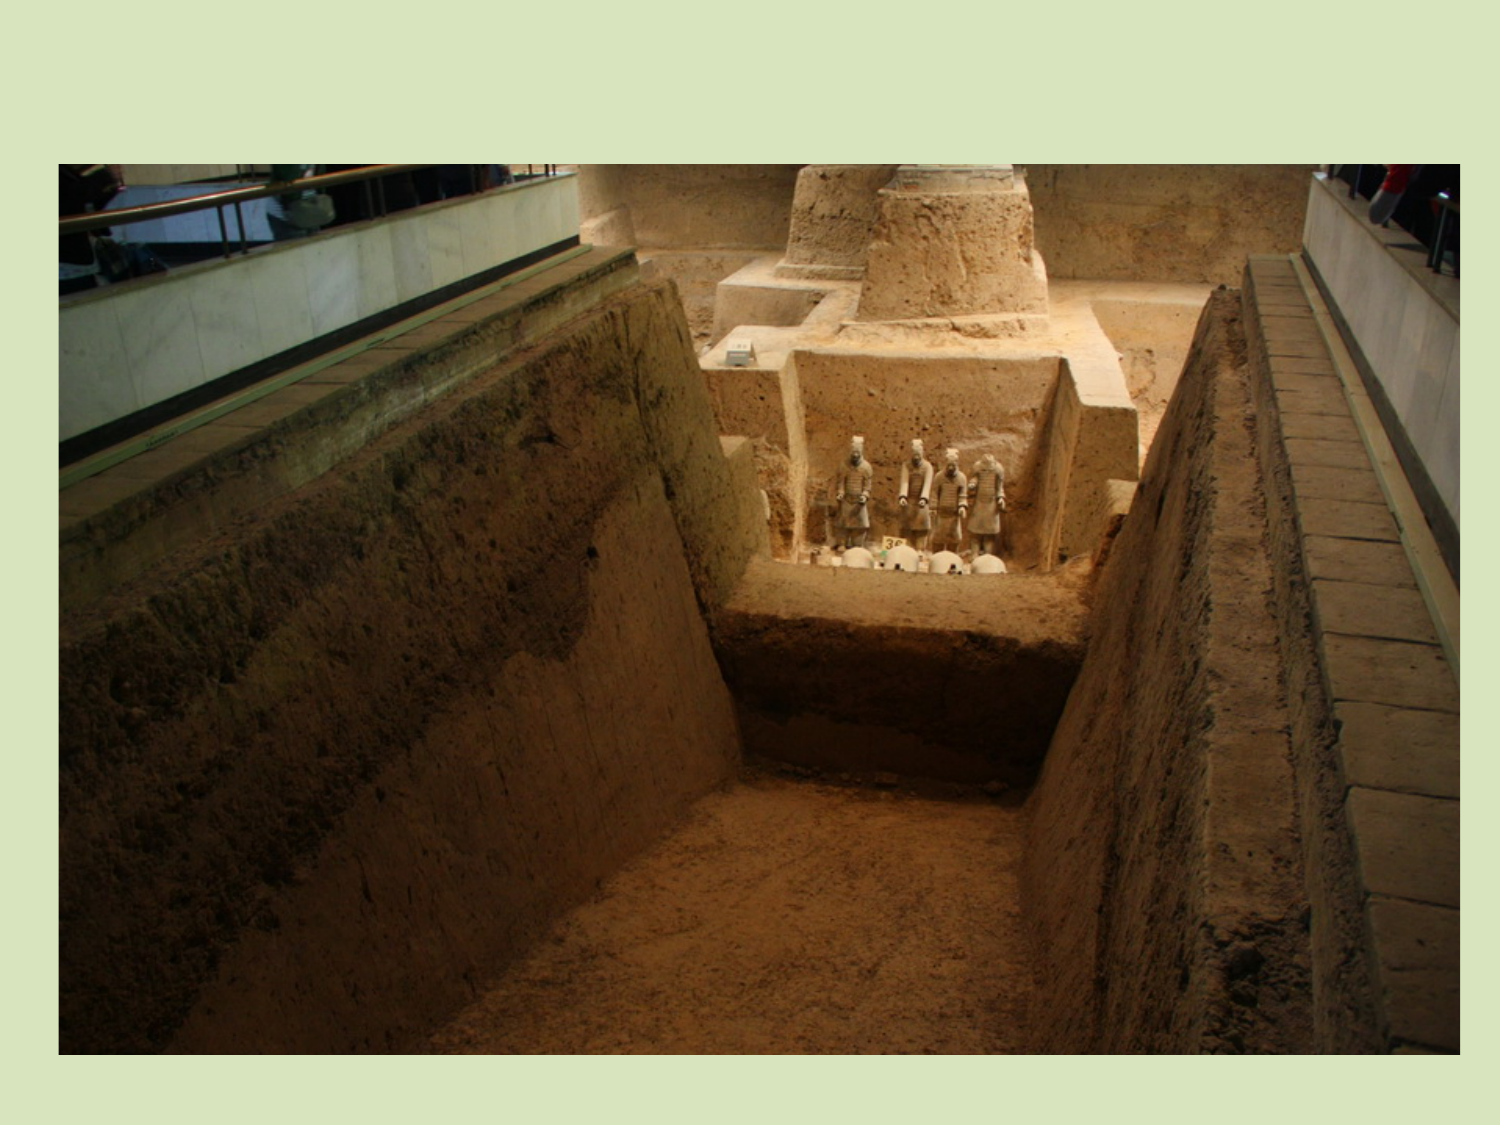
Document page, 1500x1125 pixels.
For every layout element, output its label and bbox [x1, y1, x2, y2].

picture [58, 163, 1461, 1055]
